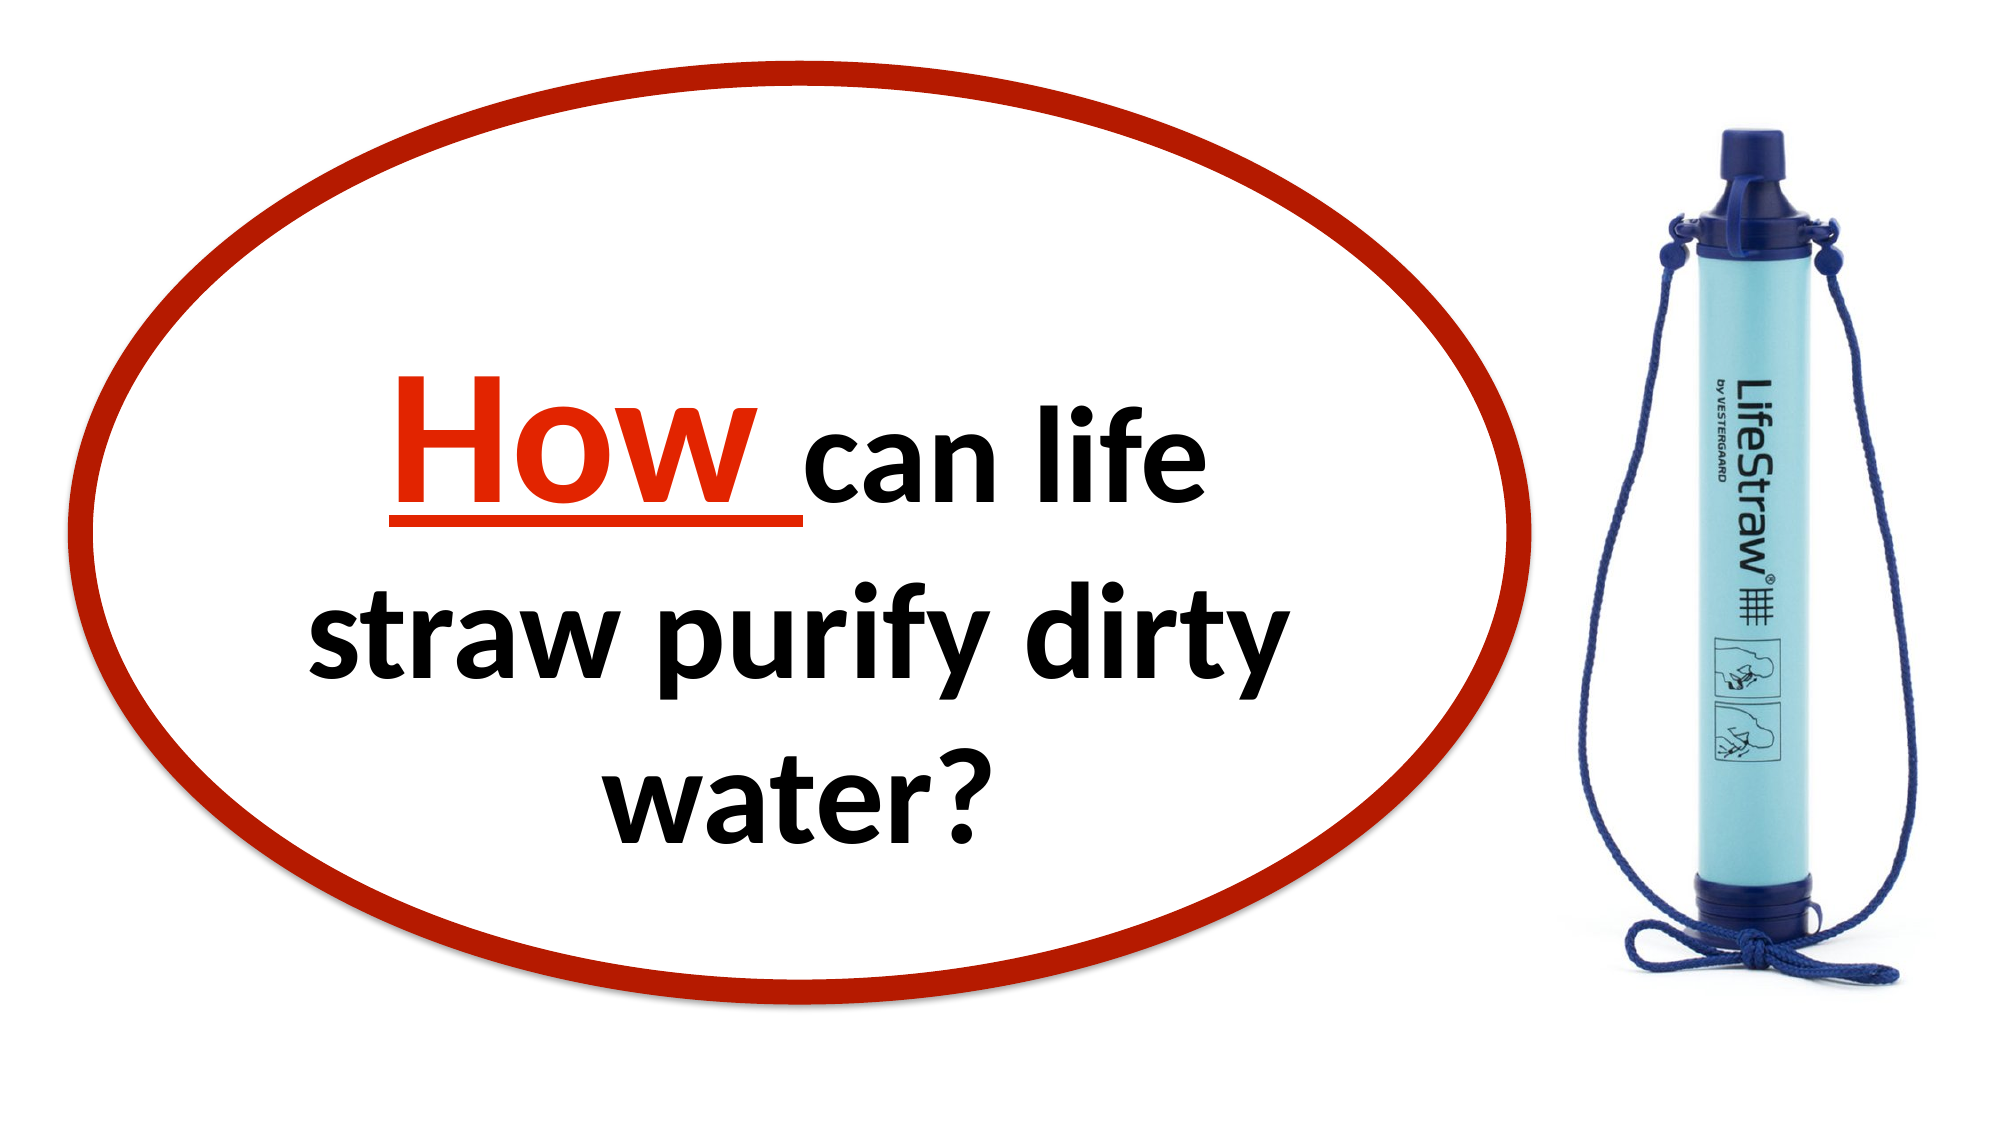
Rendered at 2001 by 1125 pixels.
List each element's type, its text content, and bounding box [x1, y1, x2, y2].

picture [1536, 107, 2001, 1018]
text_box How can life straw purify dirty water? [80, 73, 1519, 993]
